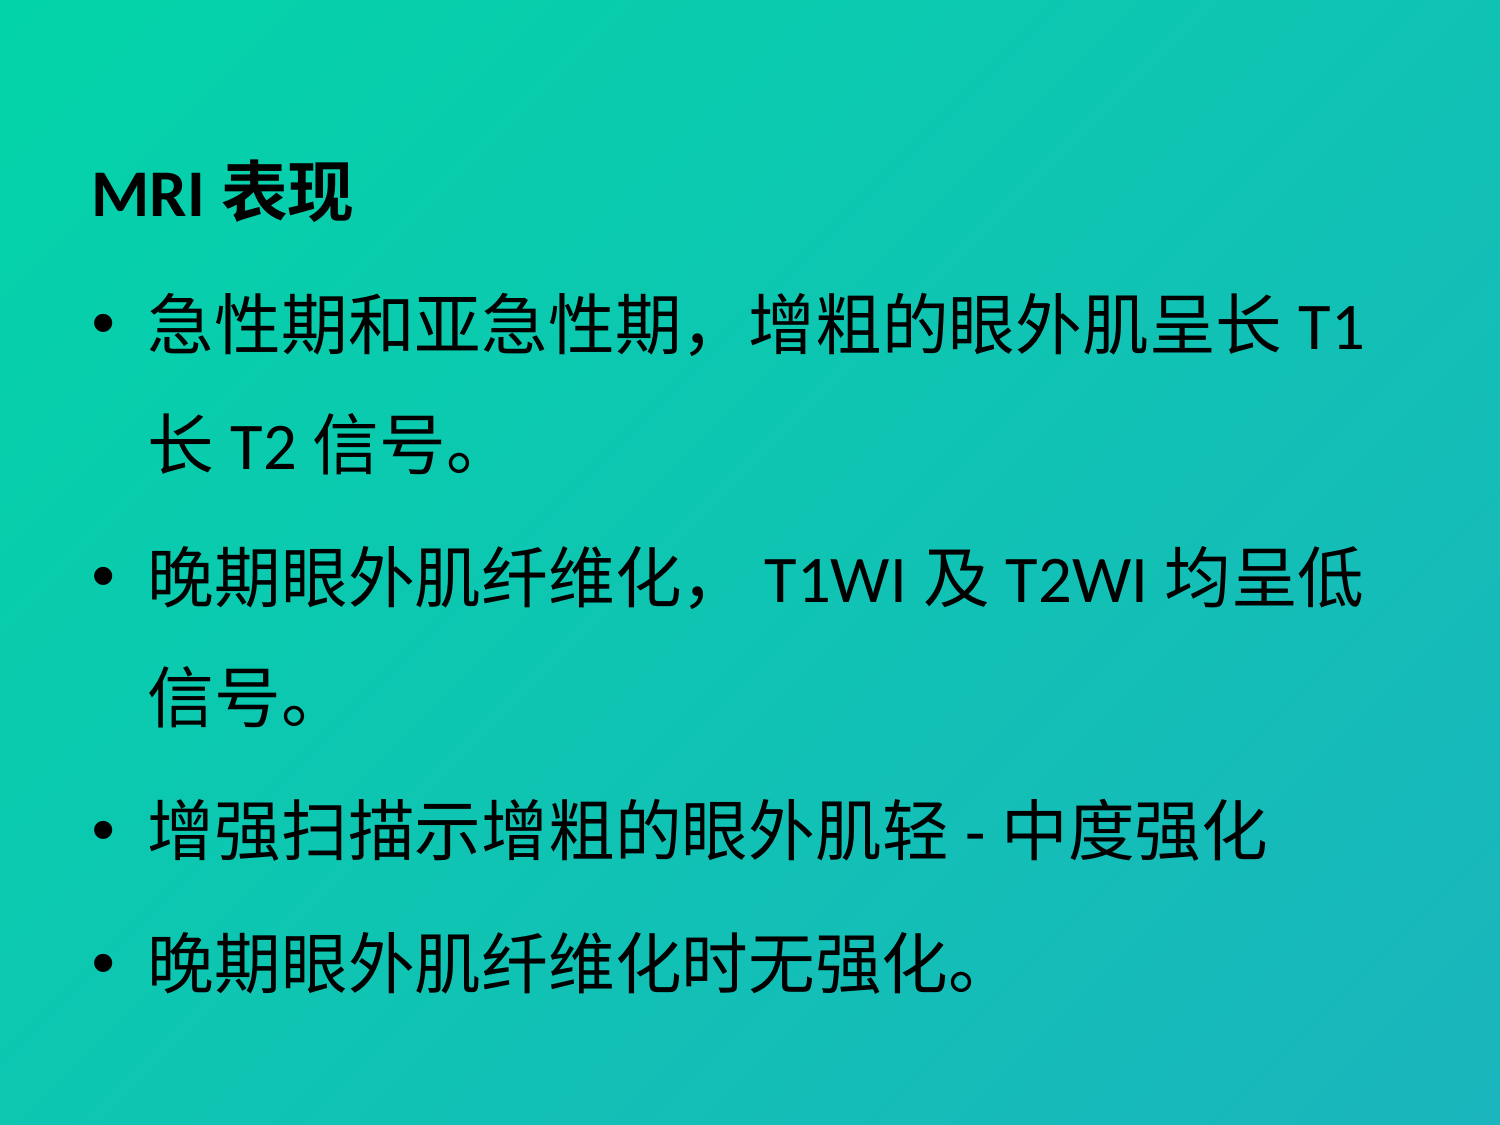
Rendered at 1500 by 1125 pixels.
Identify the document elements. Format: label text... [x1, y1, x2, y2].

list MRI表现 急性期和亚急性期，增粗的眼外肌呈长T1长T2信号。 晚期眼外肌纤维化，T1WI及T2WI均呈低信号。 增强扫描示增粗的眼外肌轻-中度强化 晚期眼外肌纤维化时无强化。 [76, 101, 1427, 845]
